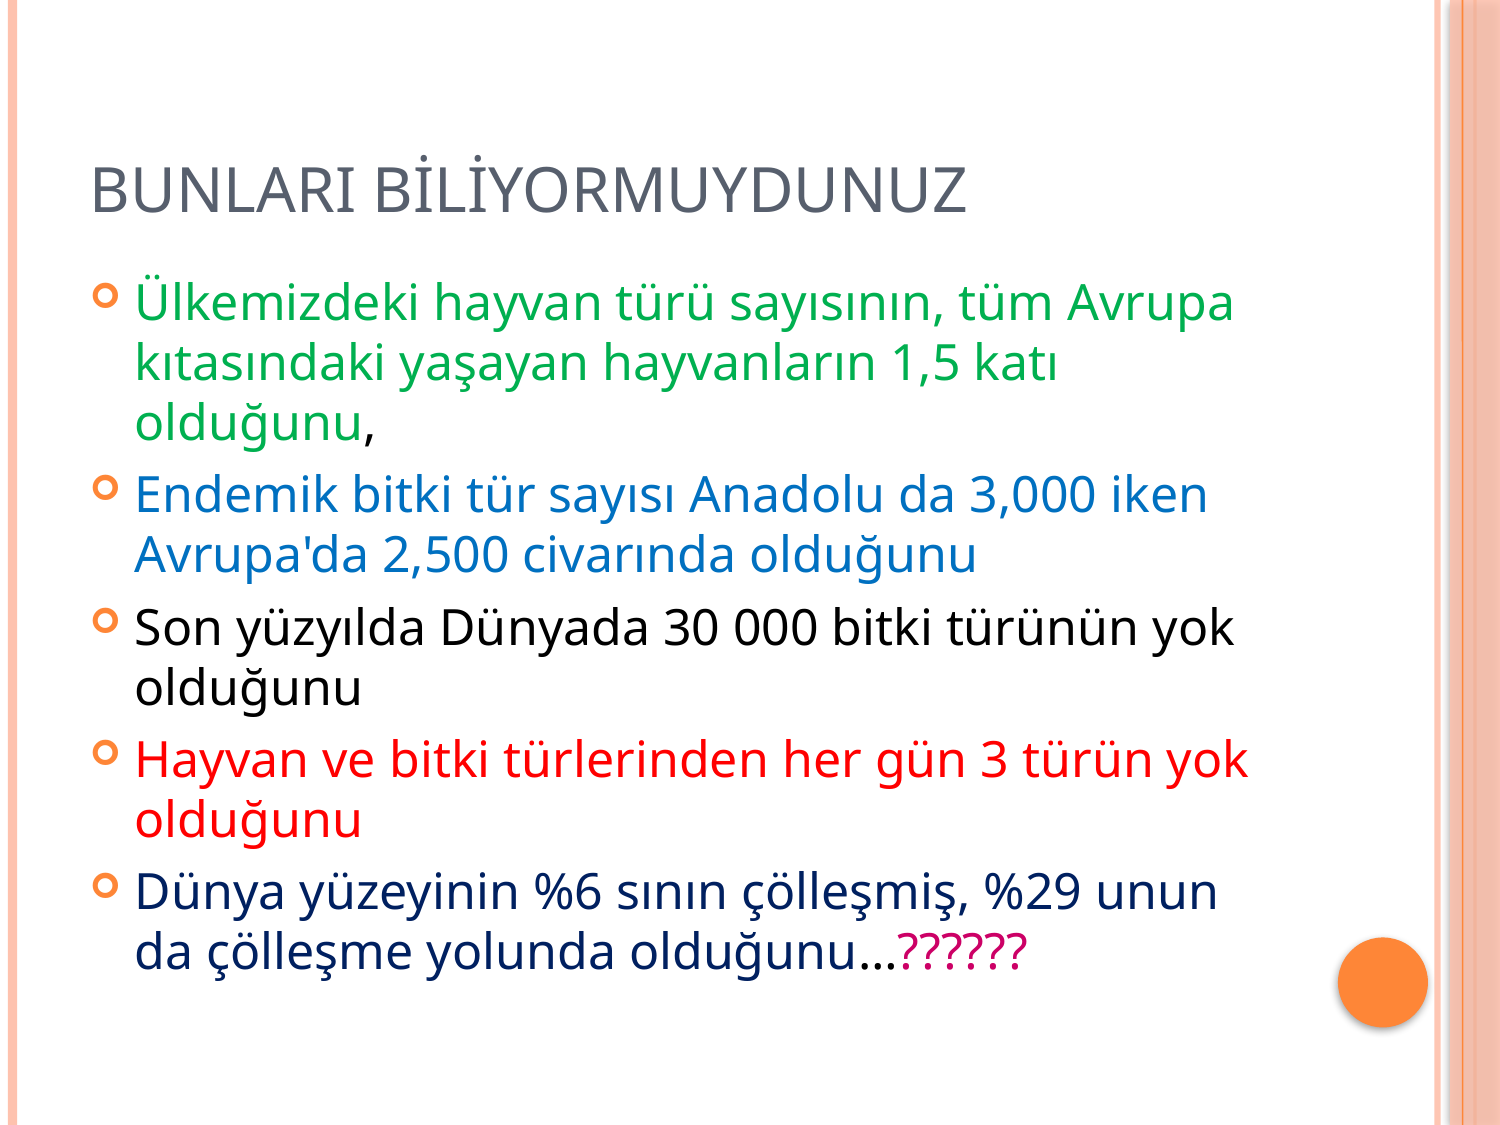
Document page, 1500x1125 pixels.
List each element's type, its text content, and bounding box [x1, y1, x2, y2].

title BunlarI BiliyormuydunuZ [75, 45, 1300, 233]
list Ülkemizdeki hayvan türü sayısının, tüm Avrupa kıtasındaki yaşayan hayvanların 1,5 katı olduğunu, Endemik bitki tür sayısı Anadolu da 3,000 iken Avrupa'da 2,500 civarında olduğunu Son yüzyılda Dünyada 30 000 bitki türünün yok olduğunu Hayvan ve bitki türlerinden her gün 3 türün yok olduğunu Dünya yüzeyinin %6 sının çölleşmiş, %29 unun da çölleşme yolunda olduğunu…?????? [75, 262, 1300, 1062]
